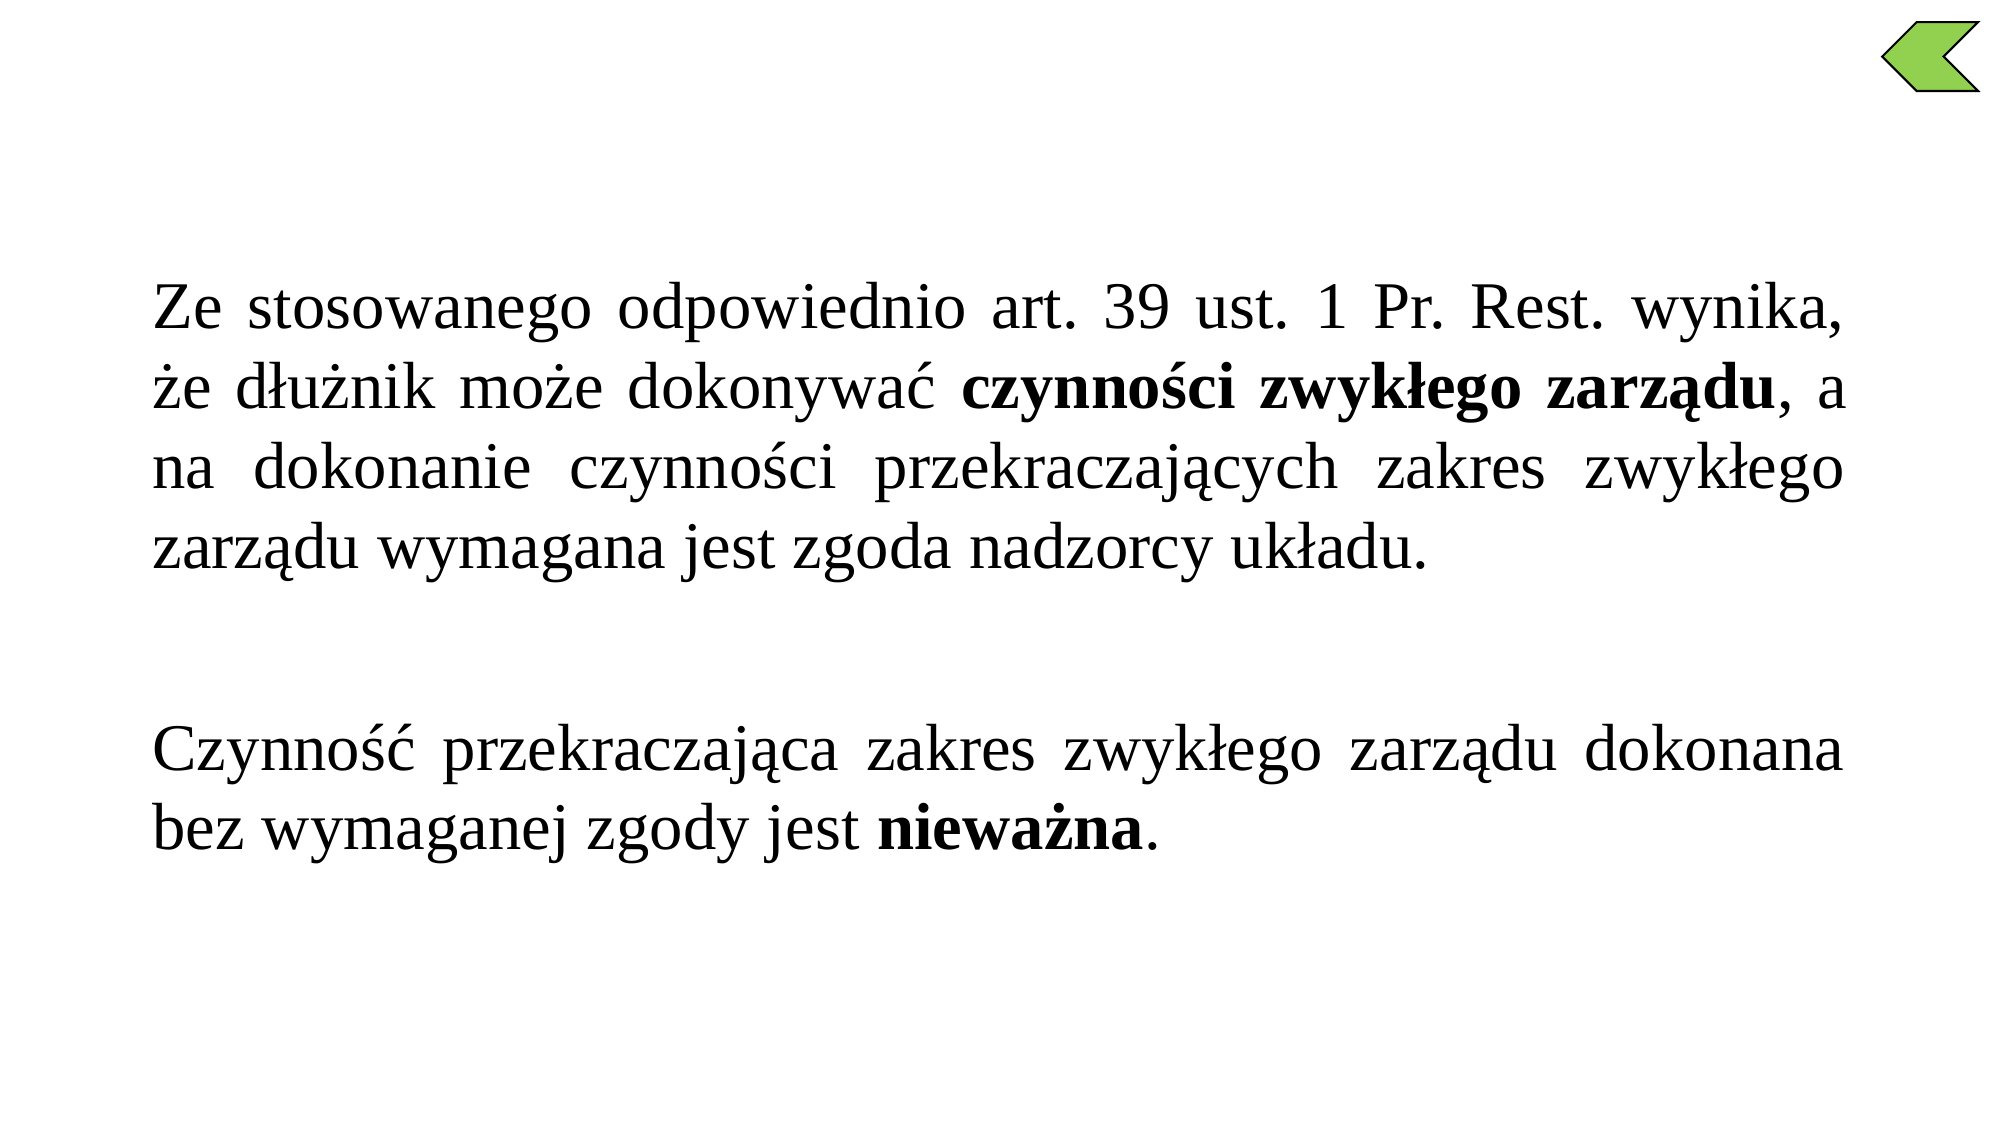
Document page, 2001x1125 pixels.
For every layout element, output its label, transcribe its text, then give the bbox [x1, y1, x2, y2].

list Ze stosowanego odpowiednio art. 39 ust. 1 Pr. Rest. wynika, że dłużnik może dokonywać czynności zwykłego zarządu, a na dokonanie czynności przekraczających zakres zwykłego zarządu wymagana jest zgoda nadzorcy układu. Czynność przekraczająca zakres zwykłego zarządu dokonana bez wymaganej zgody jest nieważna. [137, 109, 1863, 1015]
text_box [1880, 21, 1981, 93]
